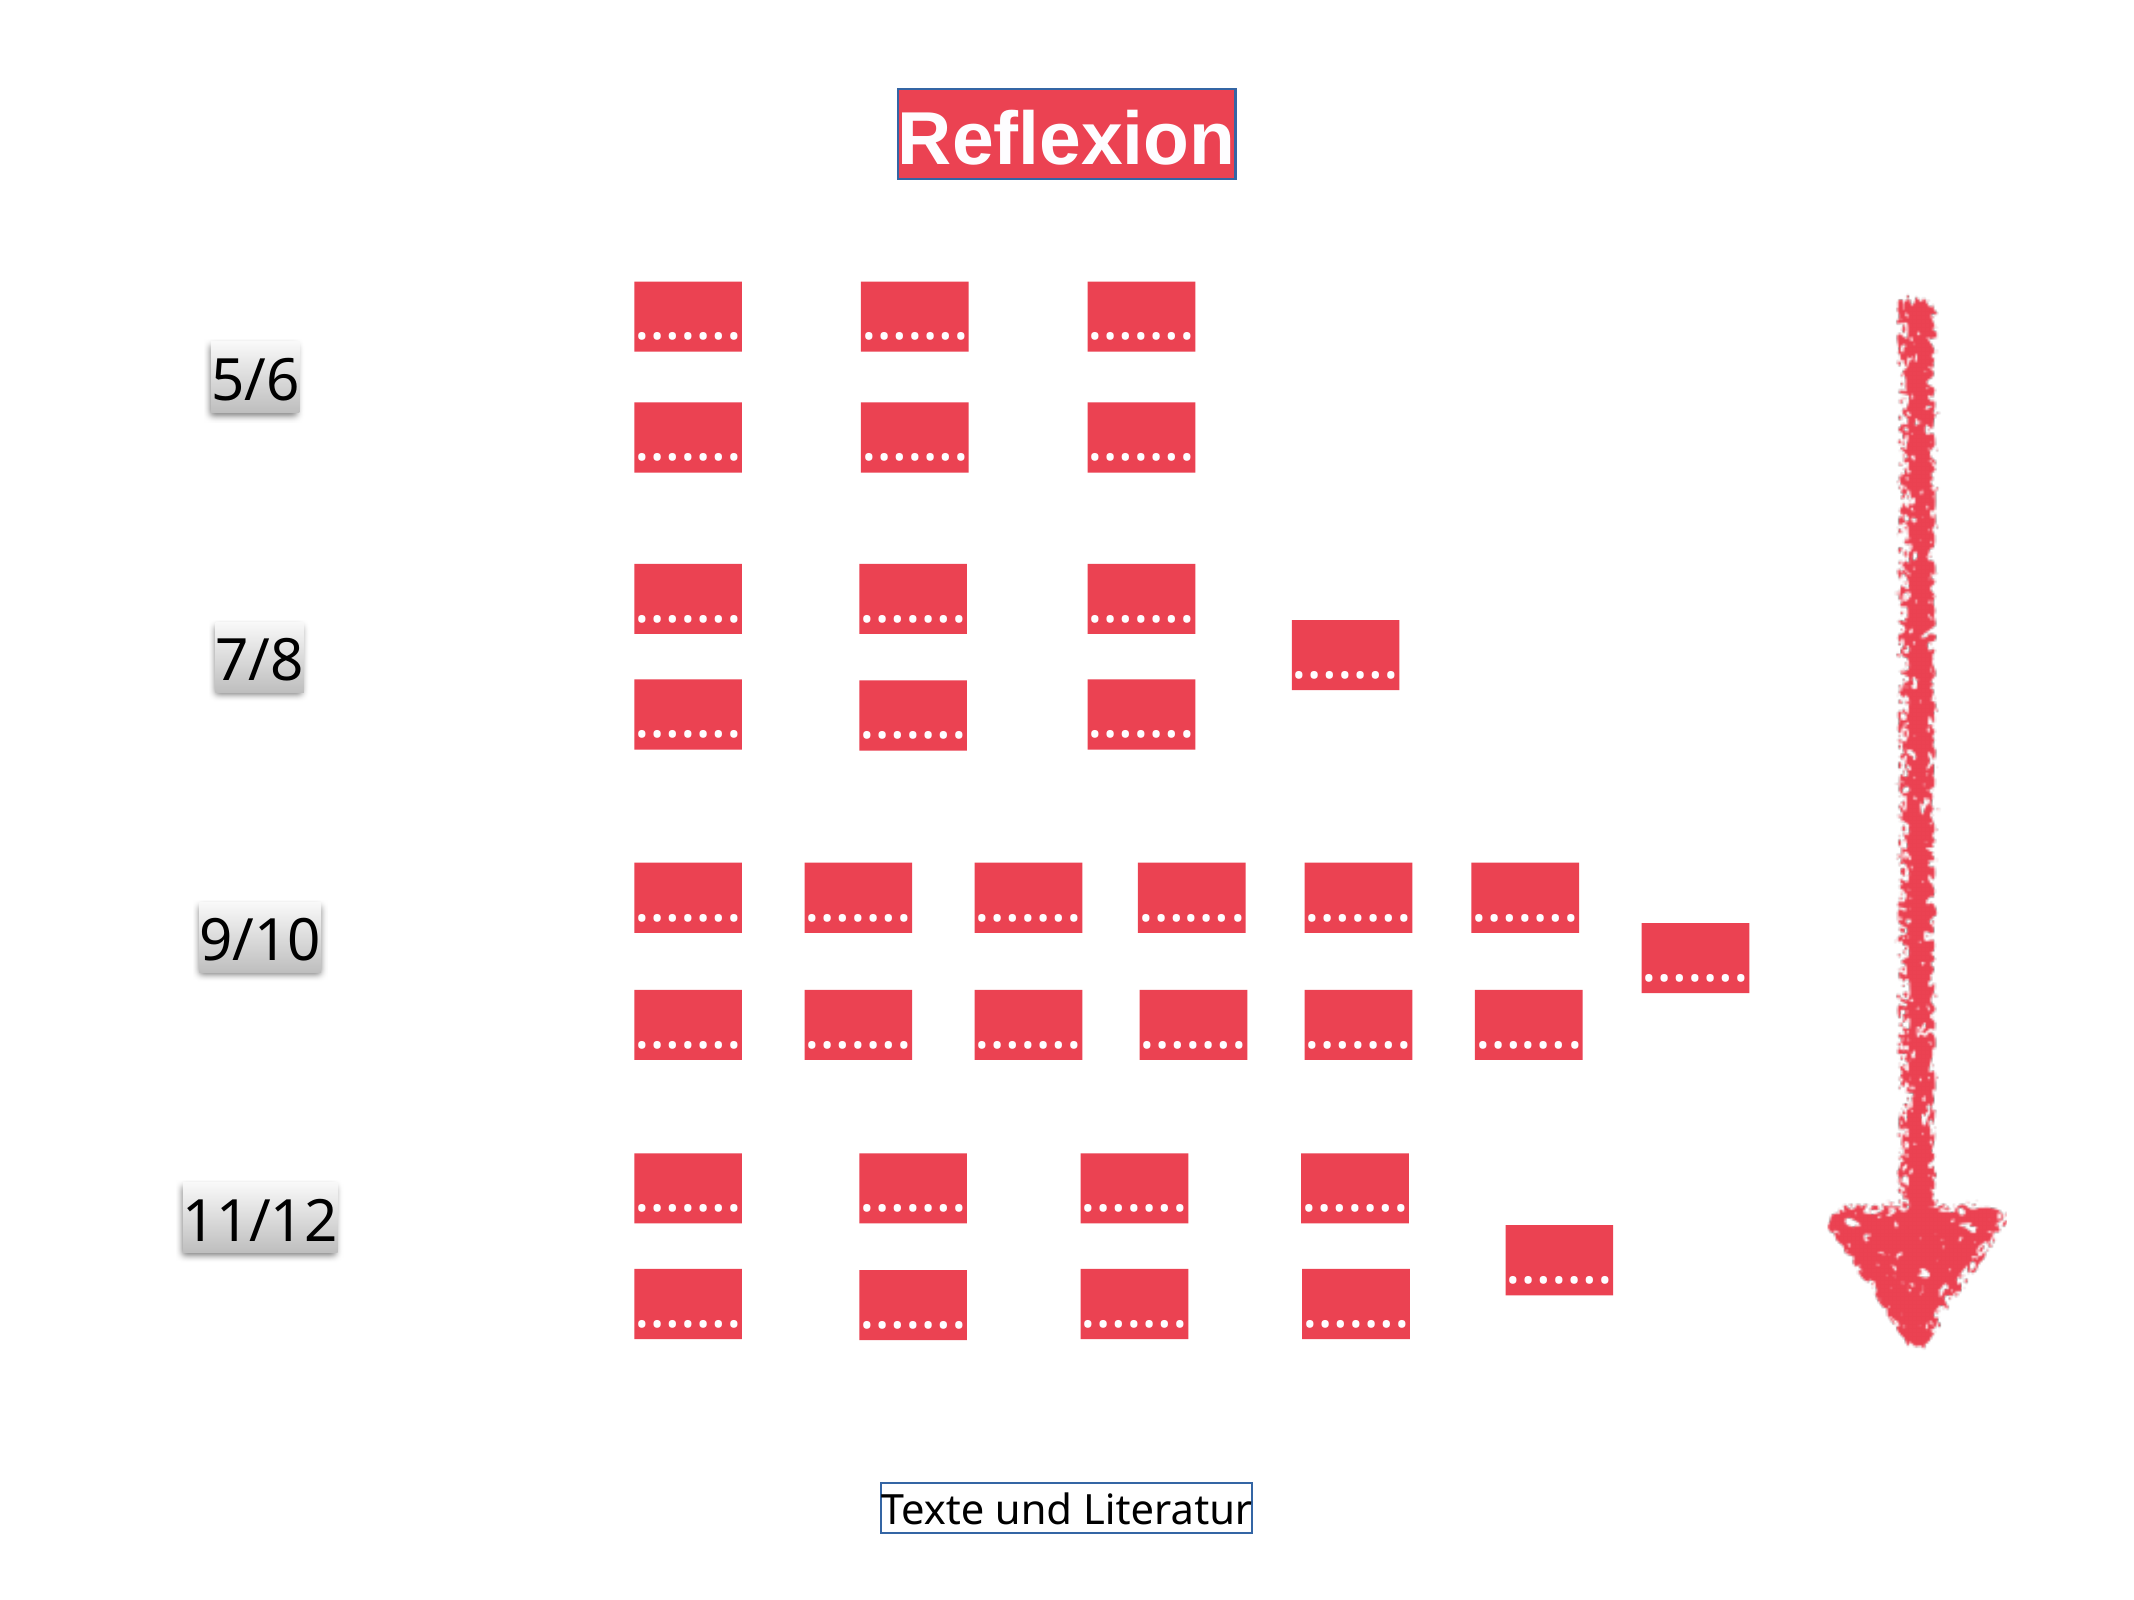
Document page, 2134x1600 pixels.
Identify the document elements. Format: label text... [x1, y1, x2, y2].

text_box ……. [804, 862, 913, 933]
text_box ……. [634, 281, 742, 352]
text_box ……. [1304, 989, 1413, 1060]
text_box 11/12 [182, 1182, 338, 1253]
text_box ……. [1080, 1268, 1189, 1340]
text_box ……. [859, 1270, 967, 1341]
text_box ……. [1471, 918, 1580, 933]
text_box ……. [634, 989, 742, 1060]
text_box ……. [634, 402, 742, 473]
text_box ……. [804, 989, 913, 1060]
picture [1367, 274, 2134, 1371]
text_box Reflexion [897, 89, 1236, 180]
text_box 7/8 [215, 622, 304, 693]
text_box ……. [1291, 620, 1400, 691]
text_box ……. [1641, 923, 1750, 994]
text_box ……. [860, 281, 969, 352]
text_box ……. [1139, 989, 1248, 1060]
text_box ……. [860, 402, 969, 473]
text_box ……. [974, 989, 1083, 1060]
text_box ……. [1137, 862, 1246, 933]
text_box ……. [1087, 281, 1196, 352]
text_box ……. [859, 1153, 967, 1224]
text_box ……. [974, 862, 1083, 933]
text_box ……. [1302, 1268, 1410, 1340]
text_box 9/10 [199, 902, 322, 973]
text_box ……. [634, 862, 742, 933]
text_box ……. [1474, 989, 1583, 1060]
text_box ……. [1080, 1153, 1189, 1224]
text_box ……. [859, 563, 967, 634]
text_box Texte und Literatur [880, 1483, 1253, 1534]
text_box 5/6 [210, 341, 300, 413]
text_box ……. [1087, 402, 1196, 473]
text_box ……. [1304, 862, 1413, 933]
text_box ……. [1087, 679, 1196, 750]
text_box ……. [634, 1153, 742, 1224]
text_box ……. [634, 679, 742, 750]
text_box ……. [859, 680, 967, 751]
text_box ……. [634, 563, 742, 634]
text_box ……. [1301, 1153, 1409, 1224]
text_box ……. [1505, 1225, 1614, 1296]
text_box ……. [1087, 563, 1196, 634]
text_box ……. [634, 1268, 742, 1340]
